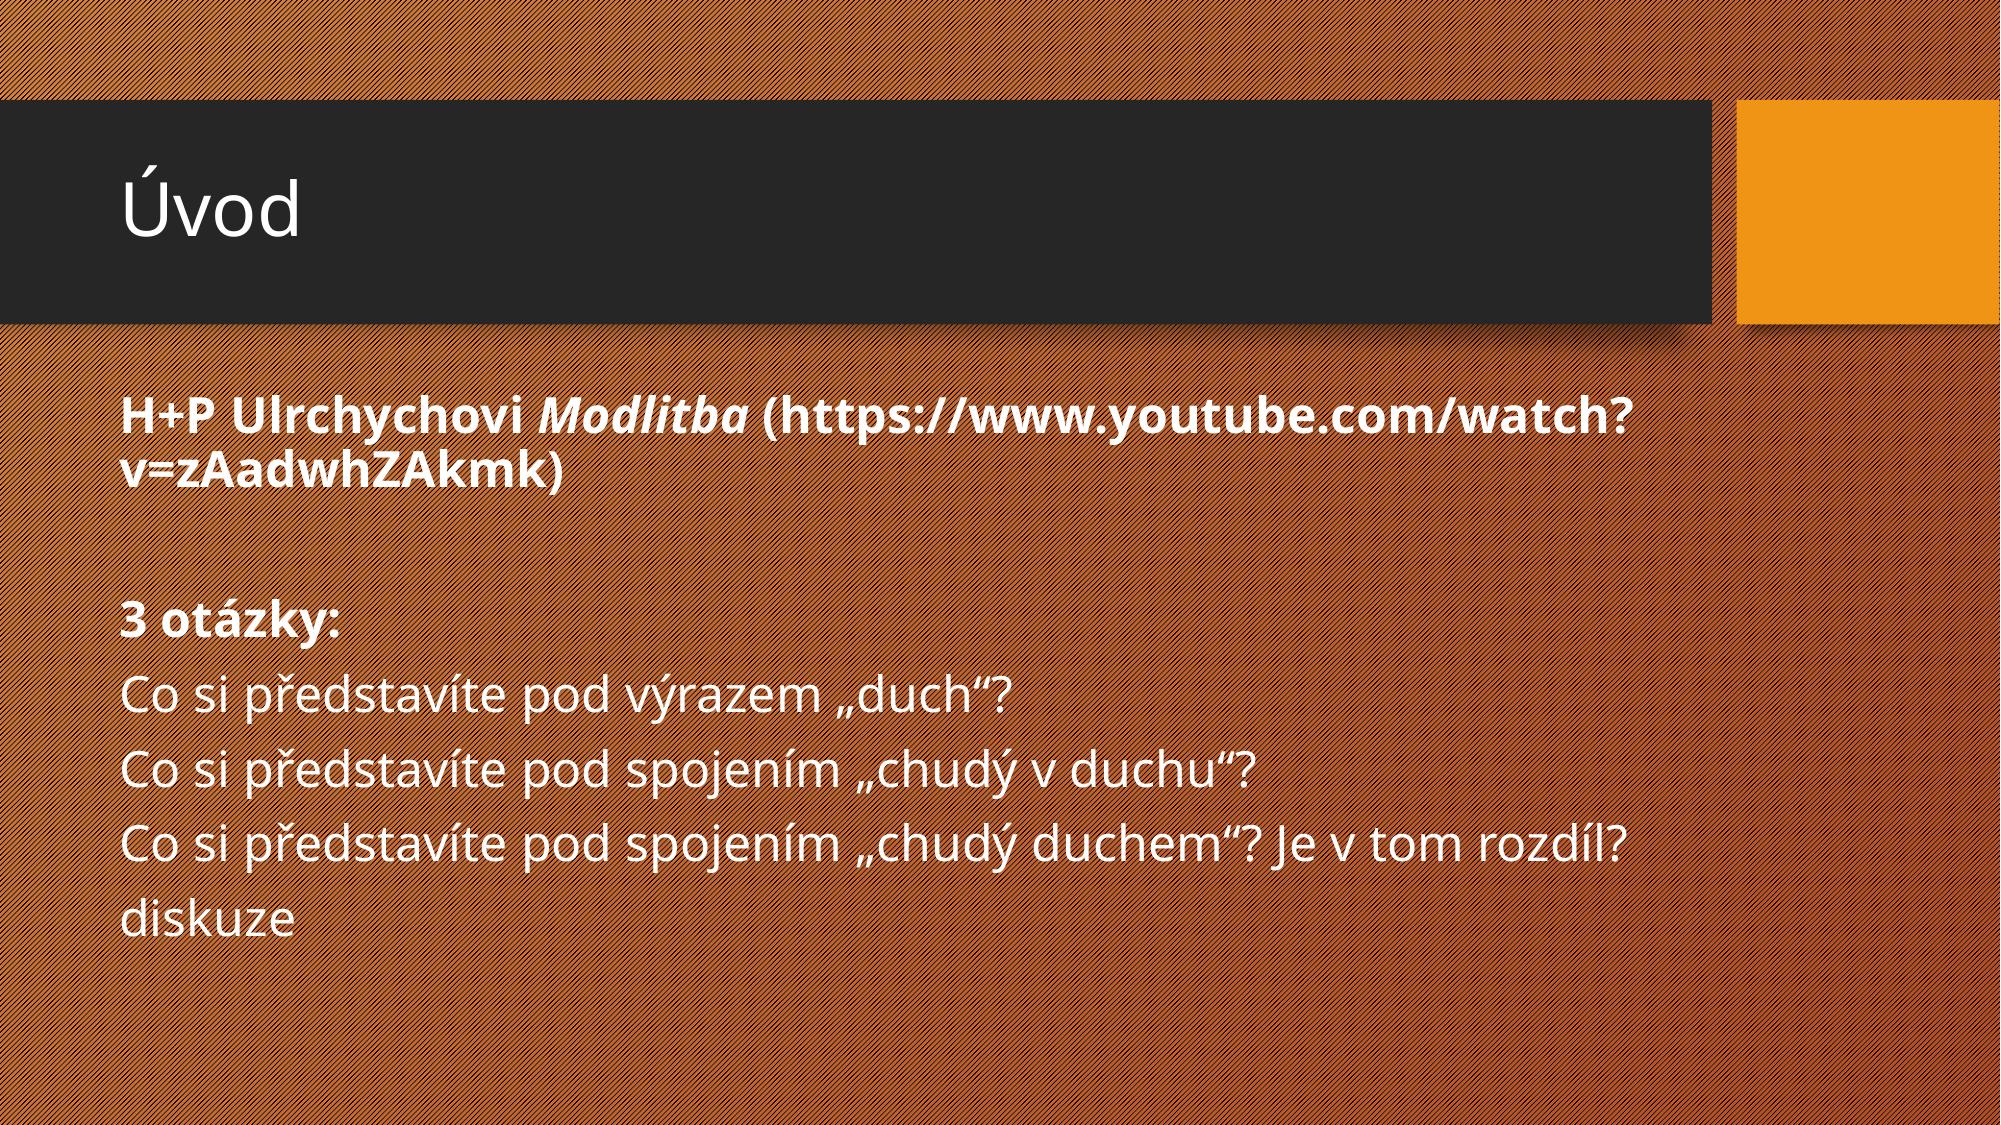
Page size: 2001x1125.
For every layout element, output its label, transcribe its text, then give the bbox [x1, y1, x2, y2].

title Úvod [111, 123, 1690, 302]
list H+P Ulrchychovi Modlitba (https://www.youtube.com/watch?v=zAadwhZAkmk) 3 otázky: Co si představíte pod výrazem „duch“? Co si představíte pod spojením „chudý v duchu“? Co si představíte pod spojením „chudý duchem“? Je v tom rozdíl? diskuze [111, 382, 1690, 975]
picture [0, 0, 2000, 1125]
